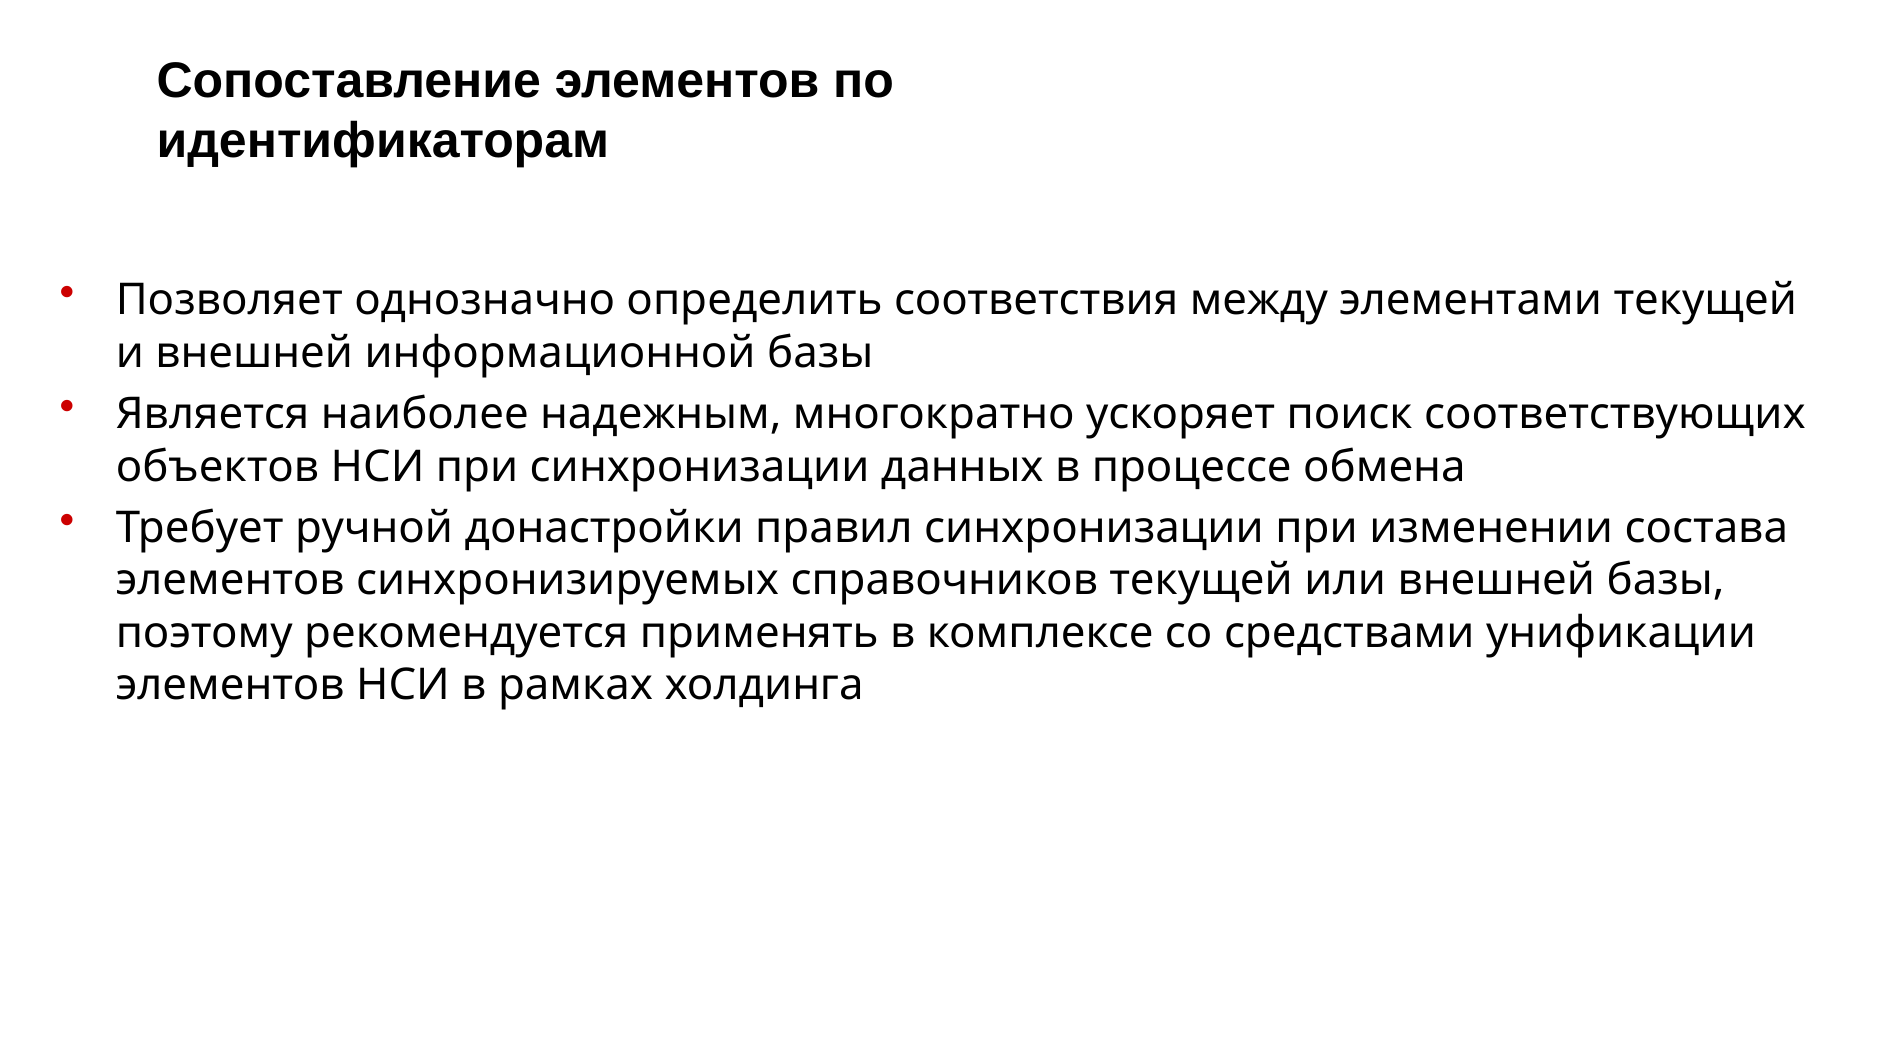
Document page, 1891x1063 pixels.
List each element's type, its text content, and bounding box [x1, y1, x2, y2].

list Позволяет однозначно определить соответствия между элементами текущей и внешней информационной базы Является наиболее надежным, многократно ускоряет поиск соответствующих объектов НСИ при синхронизации данных в процессе обмена Требует ручной донастройки правил синхронизации при изменении состава элементов синхронизируемых справочников текущей или внешней базы, поэтому рекомендуется применять в комплексе со средствами унификации элементов НСИ в рамках холдинга [44, 263, 1839, 755]
title Сопоставление элементов по идентификаторам [141, 23, 1760, 192]
